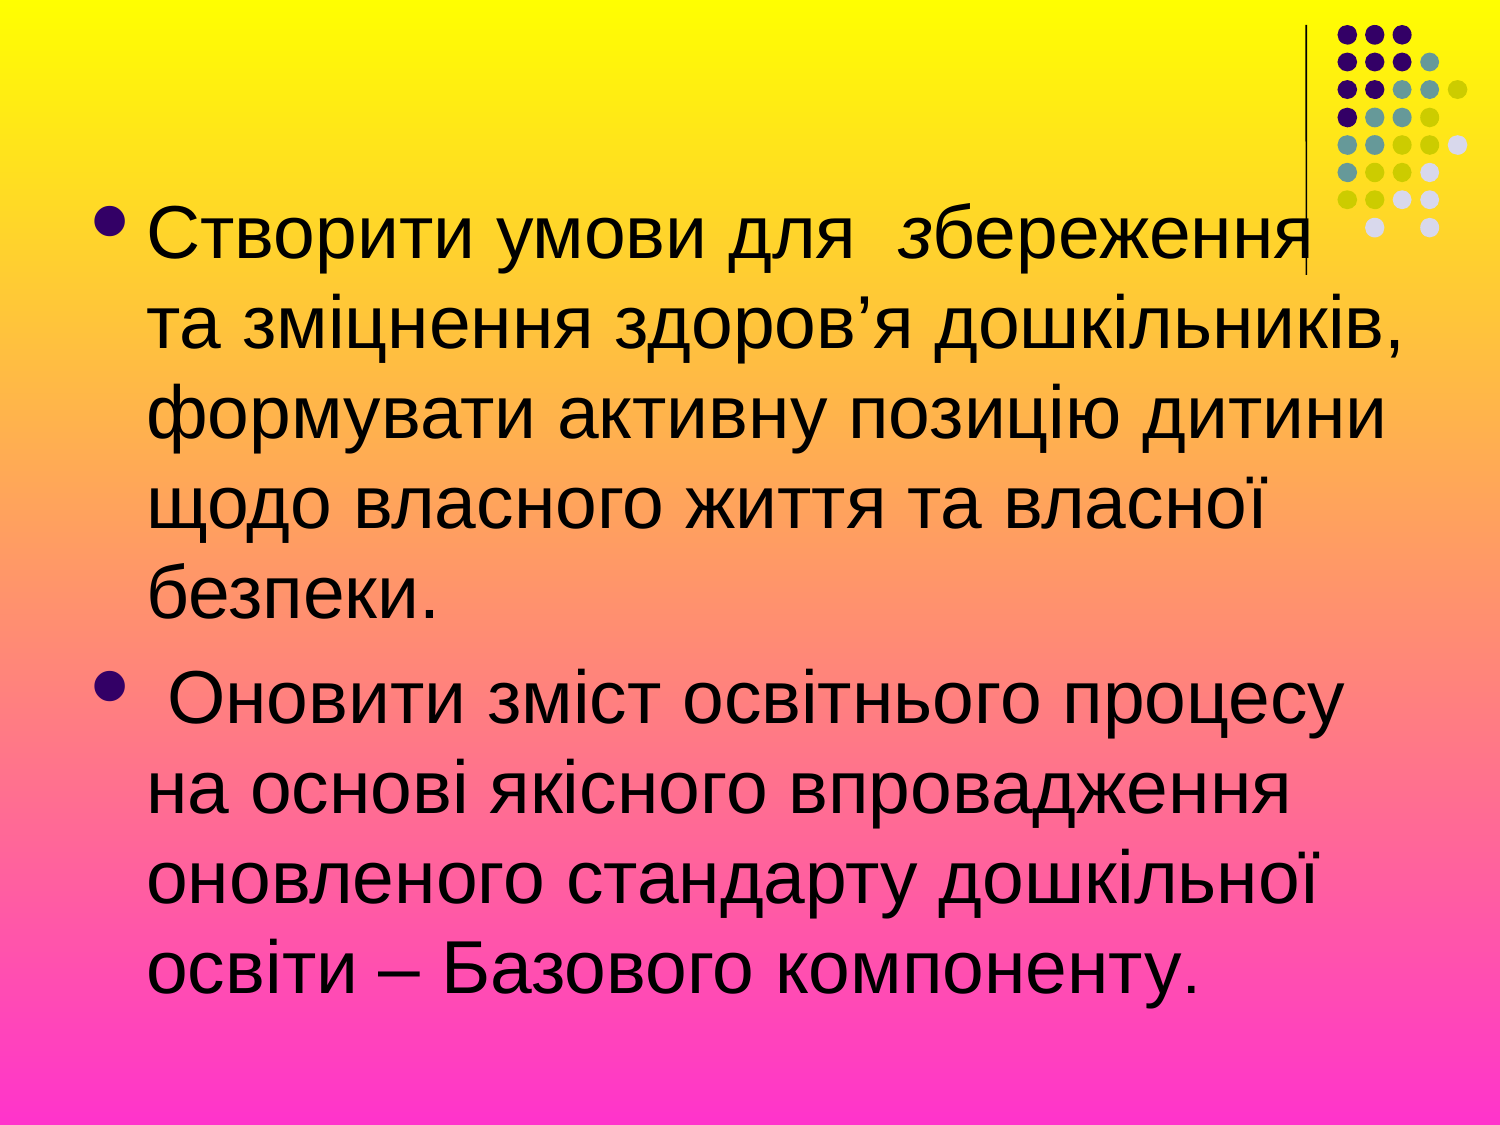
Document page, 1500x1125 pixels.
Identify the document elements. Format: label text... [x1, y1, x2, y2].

list Створити умови для збереження та зміцнення здоров’я дошкільників, формувати активну позицію дитини щодо власного життя та власної безпеки. Оновити зміст освітнього процесу на основі якісного впровадження оновленого стандарту дошкільної освіти – Базового компоненту. [74, 175, 1426, 900]
title [74, 19, 1313, 175]
